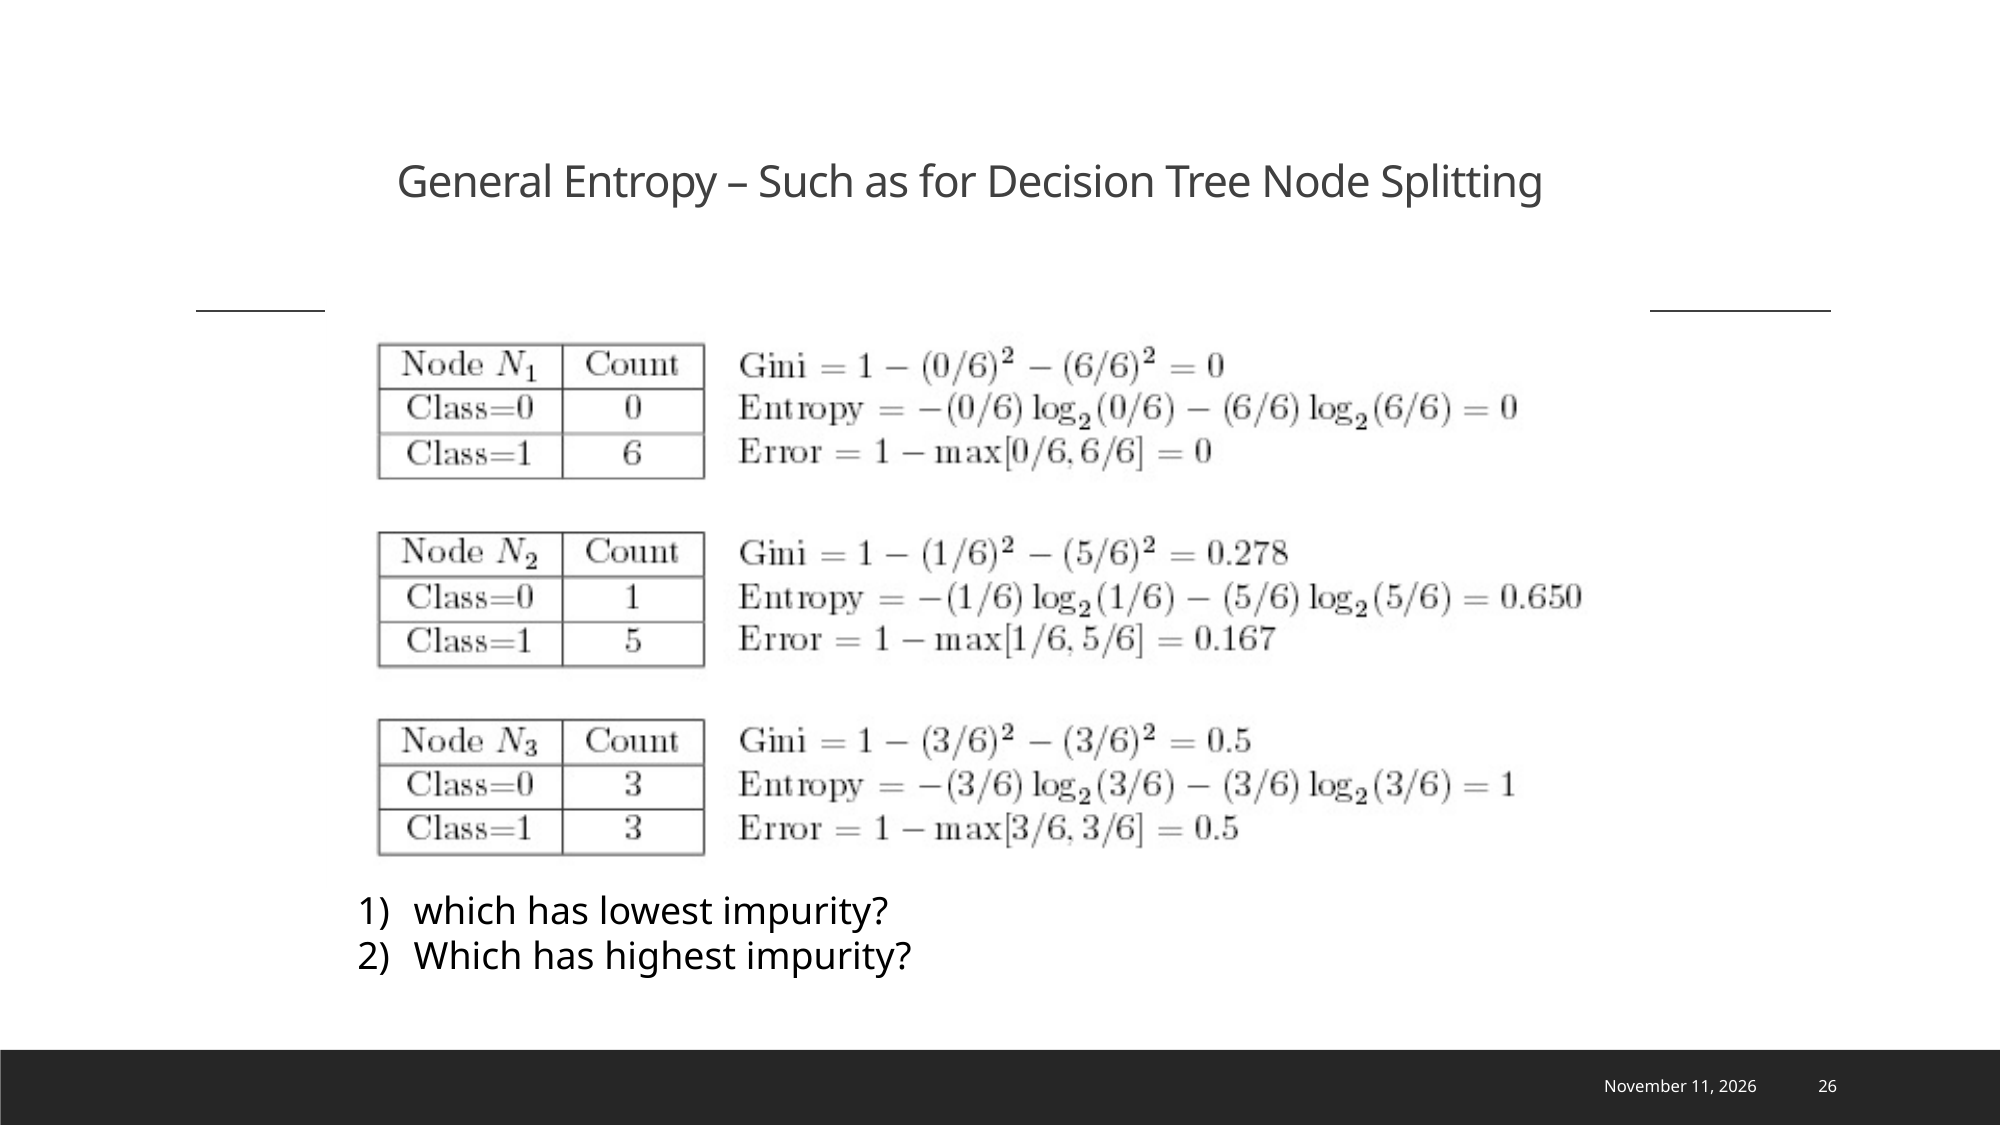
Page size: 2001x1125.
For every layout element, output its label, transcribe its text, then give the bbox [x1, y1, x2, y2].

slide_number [1348, 1057, 1773, 1118]
text_box which has lowest impurity? Which has highest impurity? [342, 896, 928, 985]
picture [324, 299, 1650, 889]
title General Entropy – Such as for Decision Tree Node Splitting [381, 122, 1596, 215]
slide_number 26 [1803, 1057, 1932, 1118]
